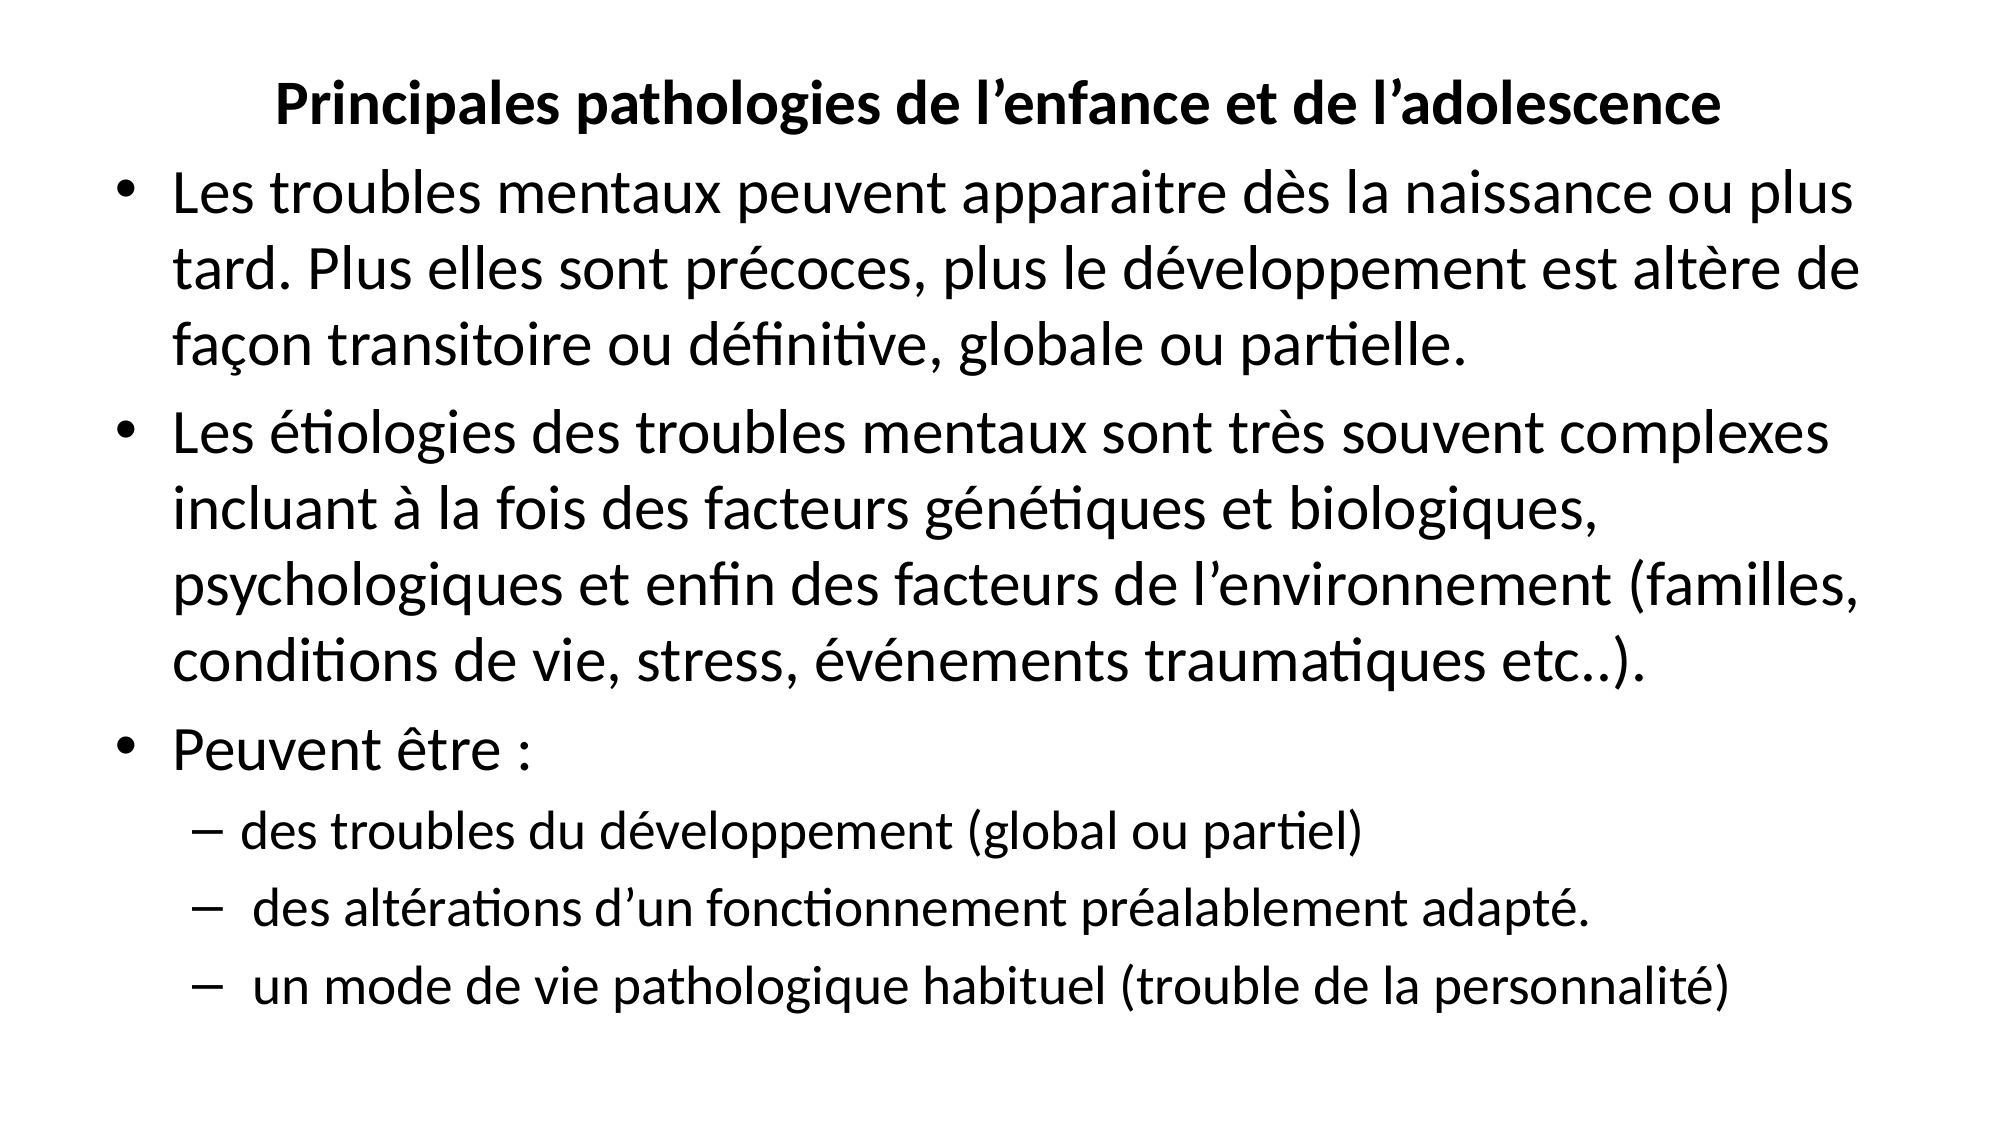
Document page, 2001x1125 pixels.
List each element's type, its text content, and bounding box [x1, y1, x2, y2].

list Principales pathologies de l’enfance et de l’adolescence Les troubles mentaux peuvent apparaitre dès la naissance ou plus tard. Plus elles sont précoces, plus le développement est altère de façon transitoire ou définitive, globale ou partielle. Les étiologies des troubles mentaux sont très souvent complexes incluant à la fois des facteurs génétiques et biologiques, psychologiques et enfin des facteurs de l’environnement (familles, conditions de vie, stress, événements traumatiques etc..). Peuvent être : des troubles du développement (global ou partiel) des altérations d’un fonctionnement préalablement adapté. un mode de vie pathologique habituel (trouble de la personnalité) [99, 53, 1900, 1065]
